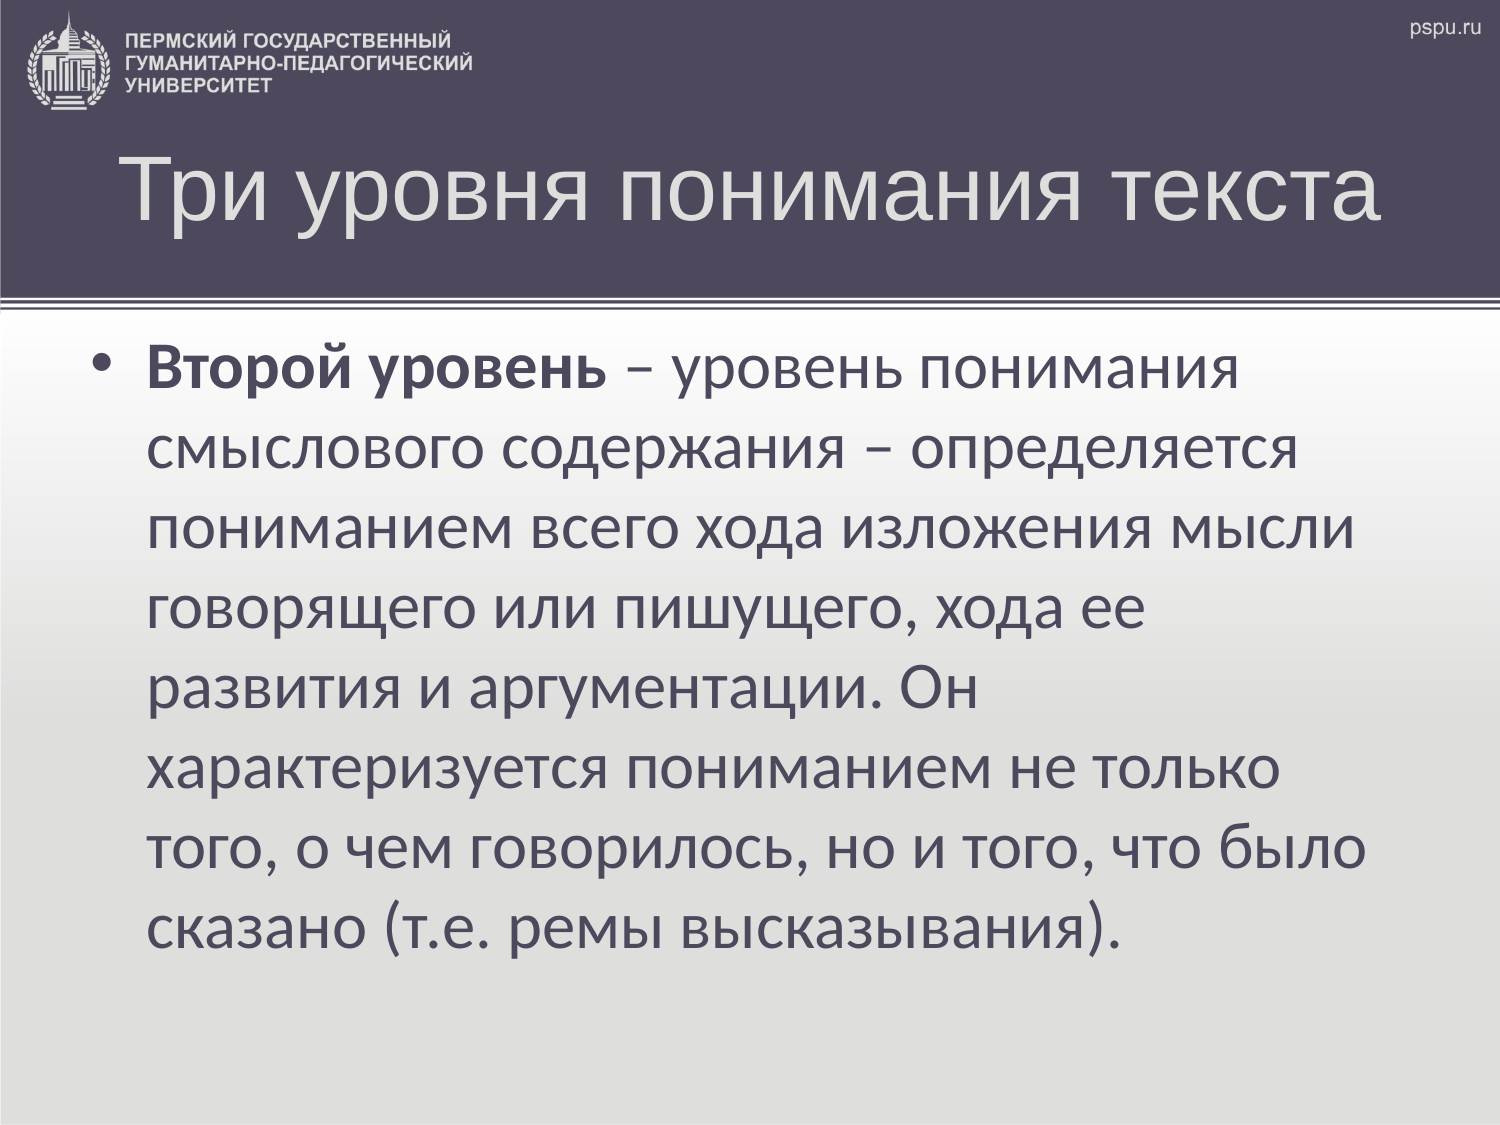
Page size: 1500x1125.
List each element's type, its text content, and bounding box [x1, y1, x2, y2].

title Три уровня понимания текста [76, 89, 1424, 278]
picture [0, 0, 1500, 1125]
list Второй уровень – уровень понимания смыслового содержания – определяется пониманием всего хода изложения мысли говорящего или пишущего, хода ее развития и аргументации. Он характеризуется пониманием не только того, о чем говорилось, но и того, что было сказано (т.е. ремы высказывания). [74, 314, 1426, 1006]
